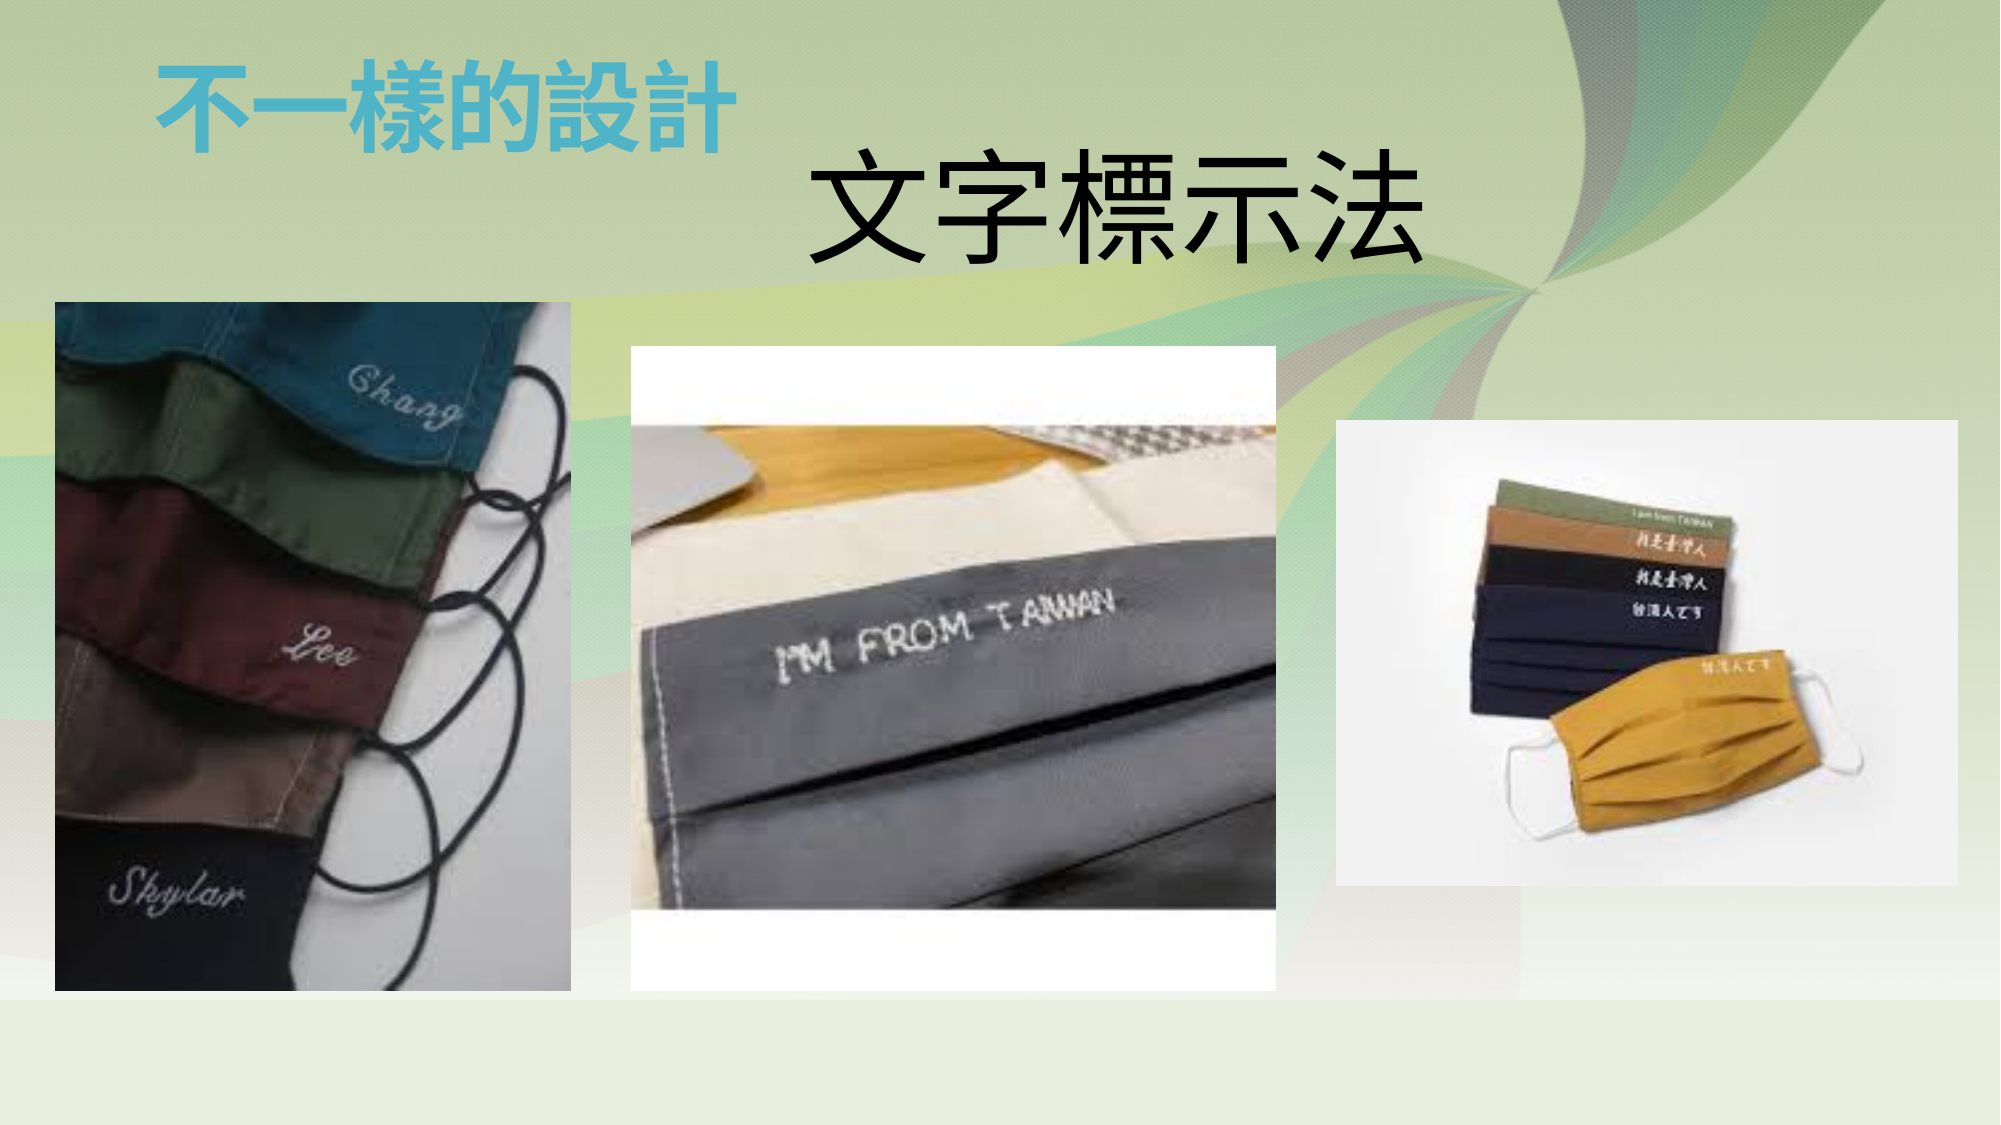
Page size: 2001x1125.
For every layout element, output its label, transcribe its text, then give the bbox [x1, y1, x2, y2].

title 不一樣的設計 [137, 54, 977, 173]
picture [54, 302, 571, 992]
picture [630, 346, 1276, 992]
picture [1336, 420, 1958, 887]
text_box 文字標示法 [790, 122, 1446, 288]
